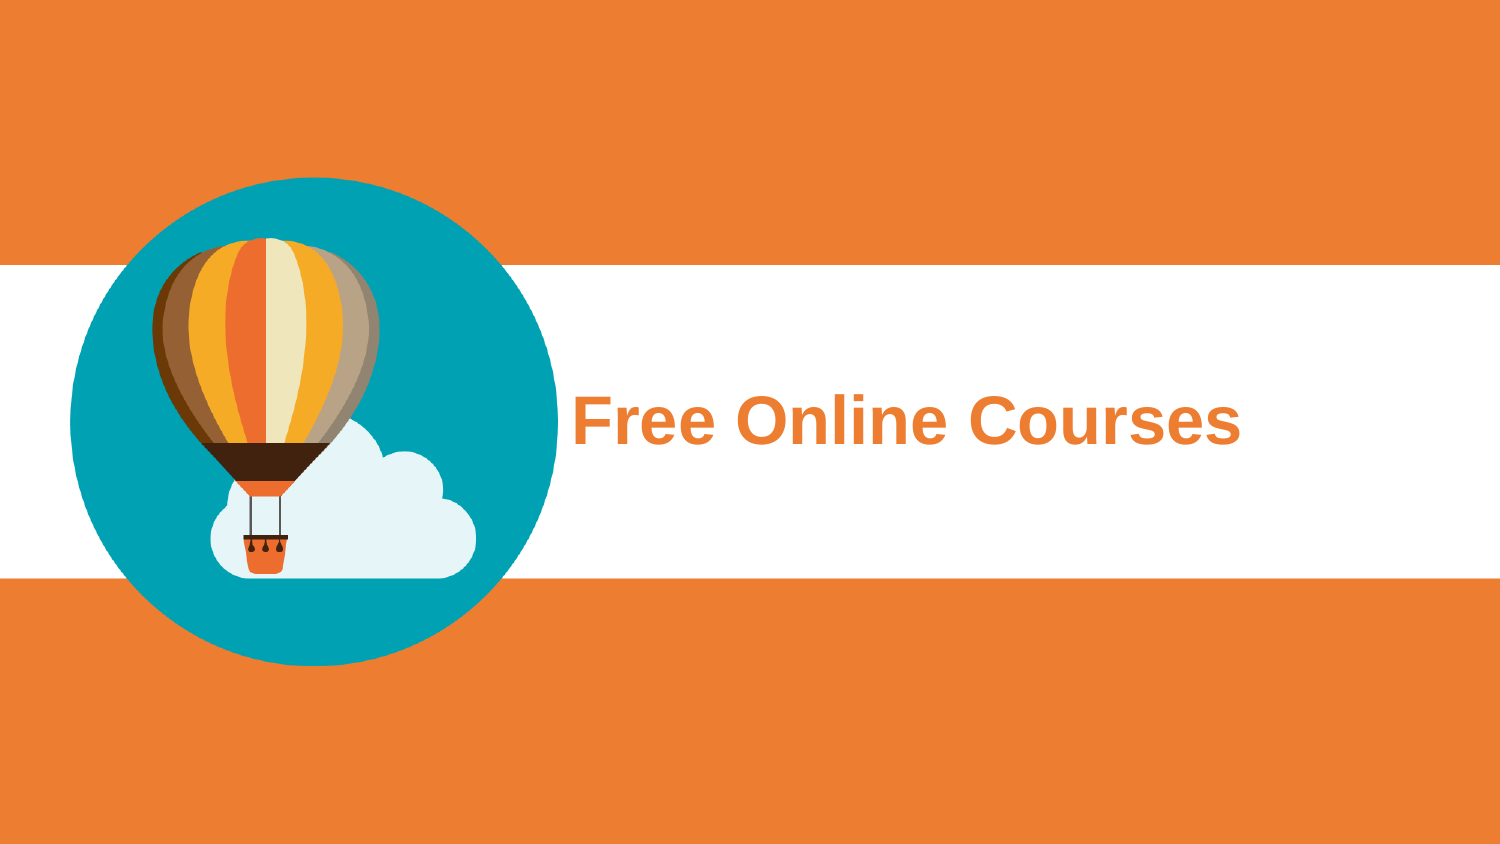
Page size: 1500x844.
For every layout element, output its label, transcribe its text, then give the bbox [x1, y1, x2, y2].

picture [0, 0, 1500, 844]
title Free Online Courses [556, 339, 1460, 505]
